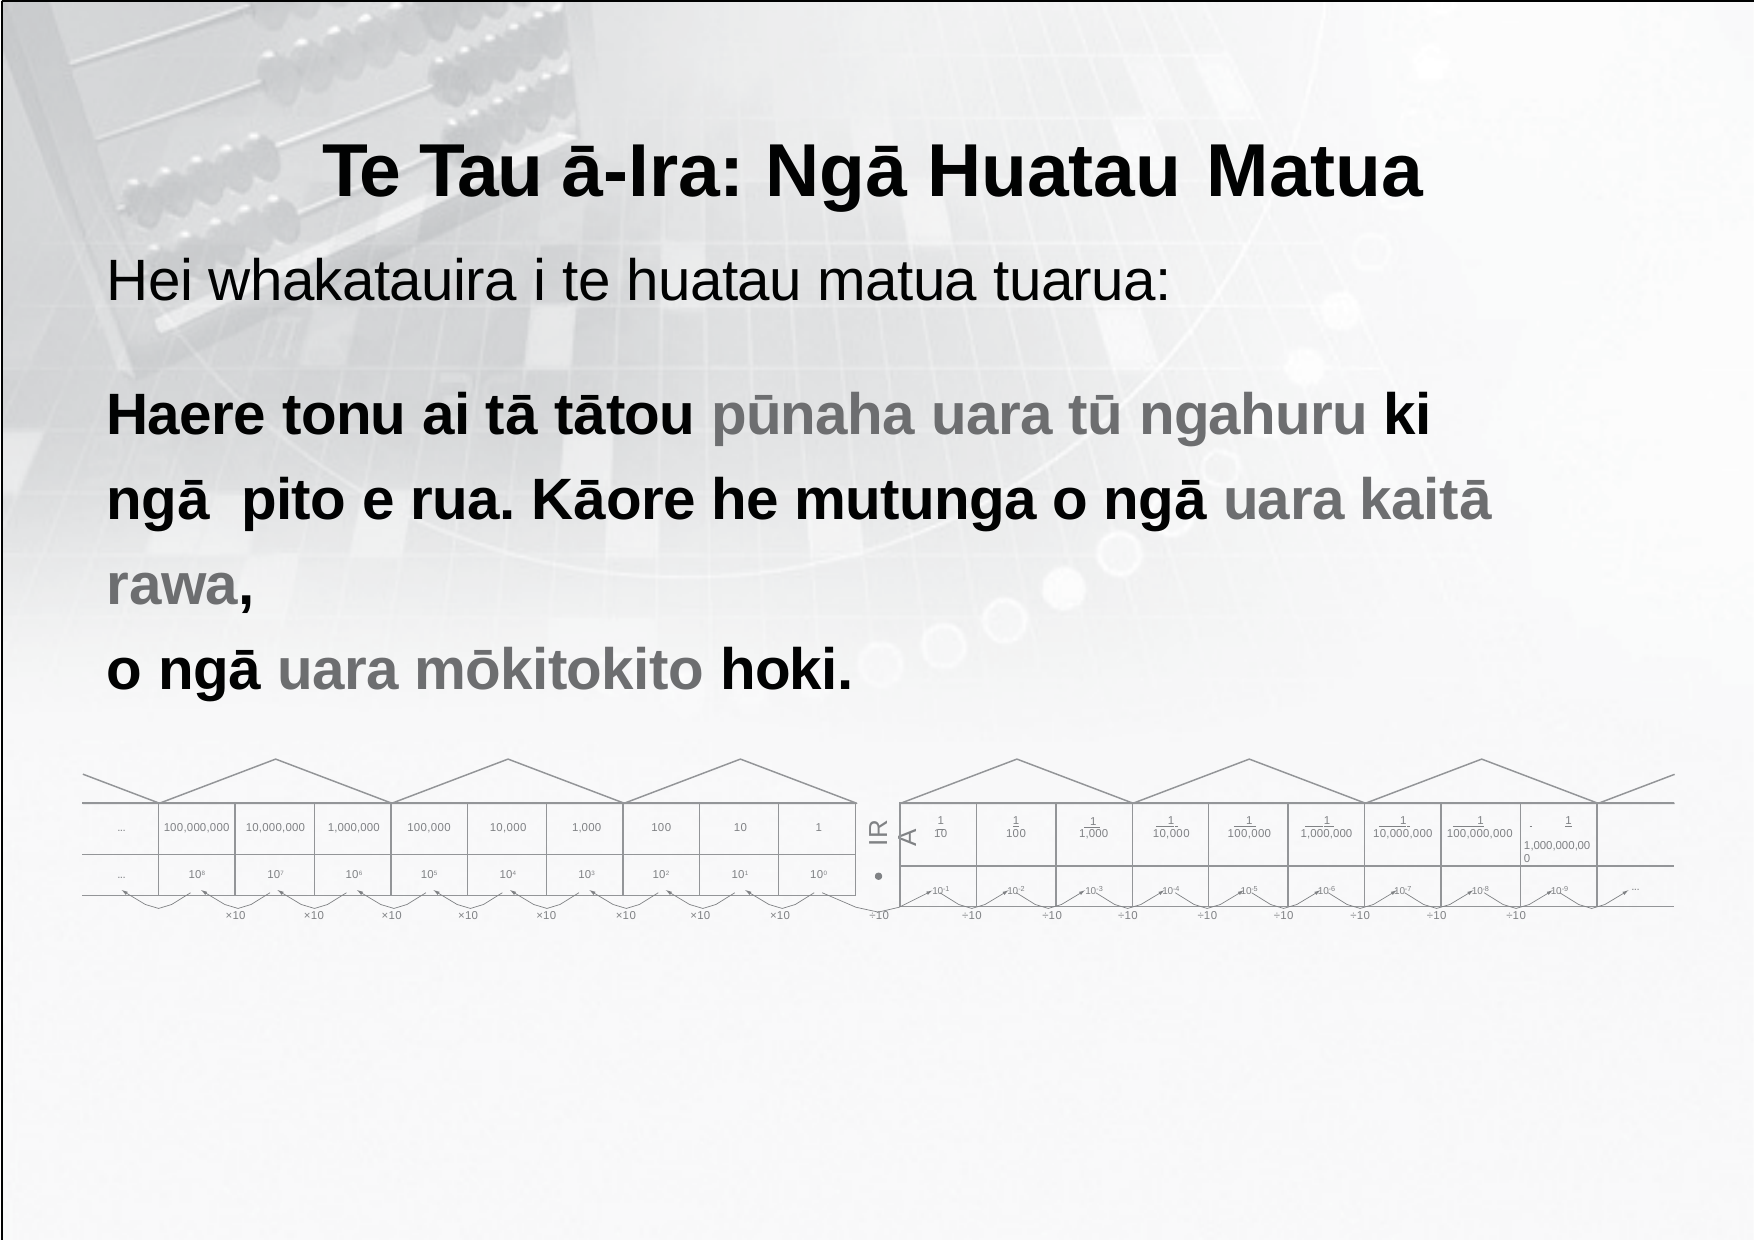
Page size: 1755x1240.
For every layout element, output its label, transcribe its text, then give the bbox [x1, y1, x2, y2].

text_box ×10 [301, 905, 327, 922]
text_box [439, 892, 503, 906]
table_cell 10-5 [1209, 867, 1287, 906]
text_box ×10 [613, 905, 639, 922]
text_box [1095, 892, 1159, 905]
table_header 1 10 [901, 804, 976, 865]
text_box [595, 892, 659, 905]
text_box [1601, 774, 1675, 804]
text_box [1546, 890, 1554, 895]
text_box Hei whakatauira i te huatau matua tuarua: Haere tonu ai tā tātou pūnaha uara tū ngahuru ki ngā pito e rua. Kāore he mutunga o ngā uara kaitā rawa, o ngā uara mōkitokito hoki. [104, 239, 1544, 702]
picture [3, 2, 1754, 1240]
text_box [82, 774, 157, 802]
table_cell 10-2 [977, 867, 1055, 906]
text_box [1016, 892, 1080, 906]
text_box [162, 759, 389, 802]
text_box ÷10 [1195, 905, 1220, 922]
text_box ×10 [688, 905, 713, 922]
text_box [395, 759, 621, 802]
table_header 1 1,000,000,000 [1521, 804, 1596, 865]
text_box [751, 892, 815, 906]
text_box [283, 892, 347, 905]
text_box ×10 [534, 905, 559, 922]
text_box [1251, 892, 1315, 905]
text_box IRA [863, 807, 894, 849]
text_box [1390, 890, 1398, 895]
text_box [356, 890, 364, 895]
text_box ÷10 [1504, 905, 1529, 922]
table_header 10,000 [468, 804, 546, 854]
text_box [200, 890, 208, 895]
table_header 100 [624, 804, 699, 854]
text_box [1175, 892, 1238, 905]
table_cell 10-4 [1133, 867, 1208, 906]
table_cell 103 [547, 855, 622, 895]
table_header 1,000,000 [315, 804, 390, 854]
text_box [1328, 892, 1391, 905]
text_box ×10 [456, 905, 481, 922]
text_box [363, 892, 426, 906]
text_box ÷10 [960, 905, 985, 922]
table_cell 106 [315, 855, 390, 895]
table_cell ... [1598, 867, 1674, 906]
text_box [207, 892, 271, 906]
text_box [1404, 892, 1468, 905]
text_box ×10 [223, 905, 249, 922]
table_header 10,000,000 [236, 804, 314, 854]
table_header 1 1,000,000 [1289, 804, 1364, 865]
table_cell 102 [624, 855, 699, 895]
text_box [1559, 892, 1623, 909]
text_box [509, 890, 517, 895]
text_box [1368, 759, 1595, 802]
text_box [672, 892, 735, 906]
table_cell 10-7 [1365, 867, 1440, 906]
text_box [127, 892, 191, 909]
text_box ÷10 [1040, 905, 1065, 922]
text_box ×10 [379, 905, 404, 922]
table_cell 101 [700, 855, 778, 895]
table_header 1,000 [547, 804, 622, 854]
text_box ÷10 [1115, 905, 1141, 922]
table_cell ... [82, 855, 158, 895]
text_box [627, 759, 854, 802]
table_cell 10-1 [901, 867, 976, 906]
text_box [939, 892, 1003, 905]
text_box [1237, 890, 1245, 895]
table_header ... [82, 804, 158, 854]
table_cell 108 [159, 855, 234, 895]
table_header [1598, 804, 1674, 865]
table_cell 100 [779, 855, 855, 895]
table_header 100,000,000 [159, 804, 234, 854]
table_cell 107 [236, 855, 314, 895]
text_box [903, 759, 1130, 802]
text_box ÷10 [867, 905, 892, 922]
table_header 1 [779, 804, 855, 854]
table_header 1 100,000,000 [1442, 804, 1520, 865]
text_box ÷10 [1424, 905, 1450, 922]
text_box [516, 892, 579, 905]
table_header 1 10,000 [1133, 804, 1208, 865]
table_cell 105 [392, 855, 467, 895]
text_box ×10 [767, 905, 793, 922]
table_cell 10-6 [1289, 867, 1364, 906]
table_cell 10-9 [1521, 867, 1596, 906]
table_header 1 100 [977, 804, 1055, 865]
table_cell 10-8 [1442, 867, 1520, 906]
table_header 1 100,000 [1209, 804, 1287, 865]
table_header 1 1,000 [1057, 804, 1132, 865]
table_cell 104 [468, 855, 546, 895]
text_box ÷10 [1271, 905, 1297, 922]
text_box [1136, 759, 1363, 802]
text_box ÷10 [1348, 905, 1373, 922]
text_box [822, 892, 926, 910]
table_header 10 [700, 804, 778, 854]
table_header 1 10,000,000 [1365, 804, 1440, 865]
table_cell 10-3 [1057, 867, 1132, 906]
text_box [1484, 892, 1547, 905]
table_header 100,000 [392, 804, 467, 854]
title Te Tau ā-Ira: Ngā Huatau Matua [320, 119, 1434, 239]
text_box [874, 872, 883, 880]
